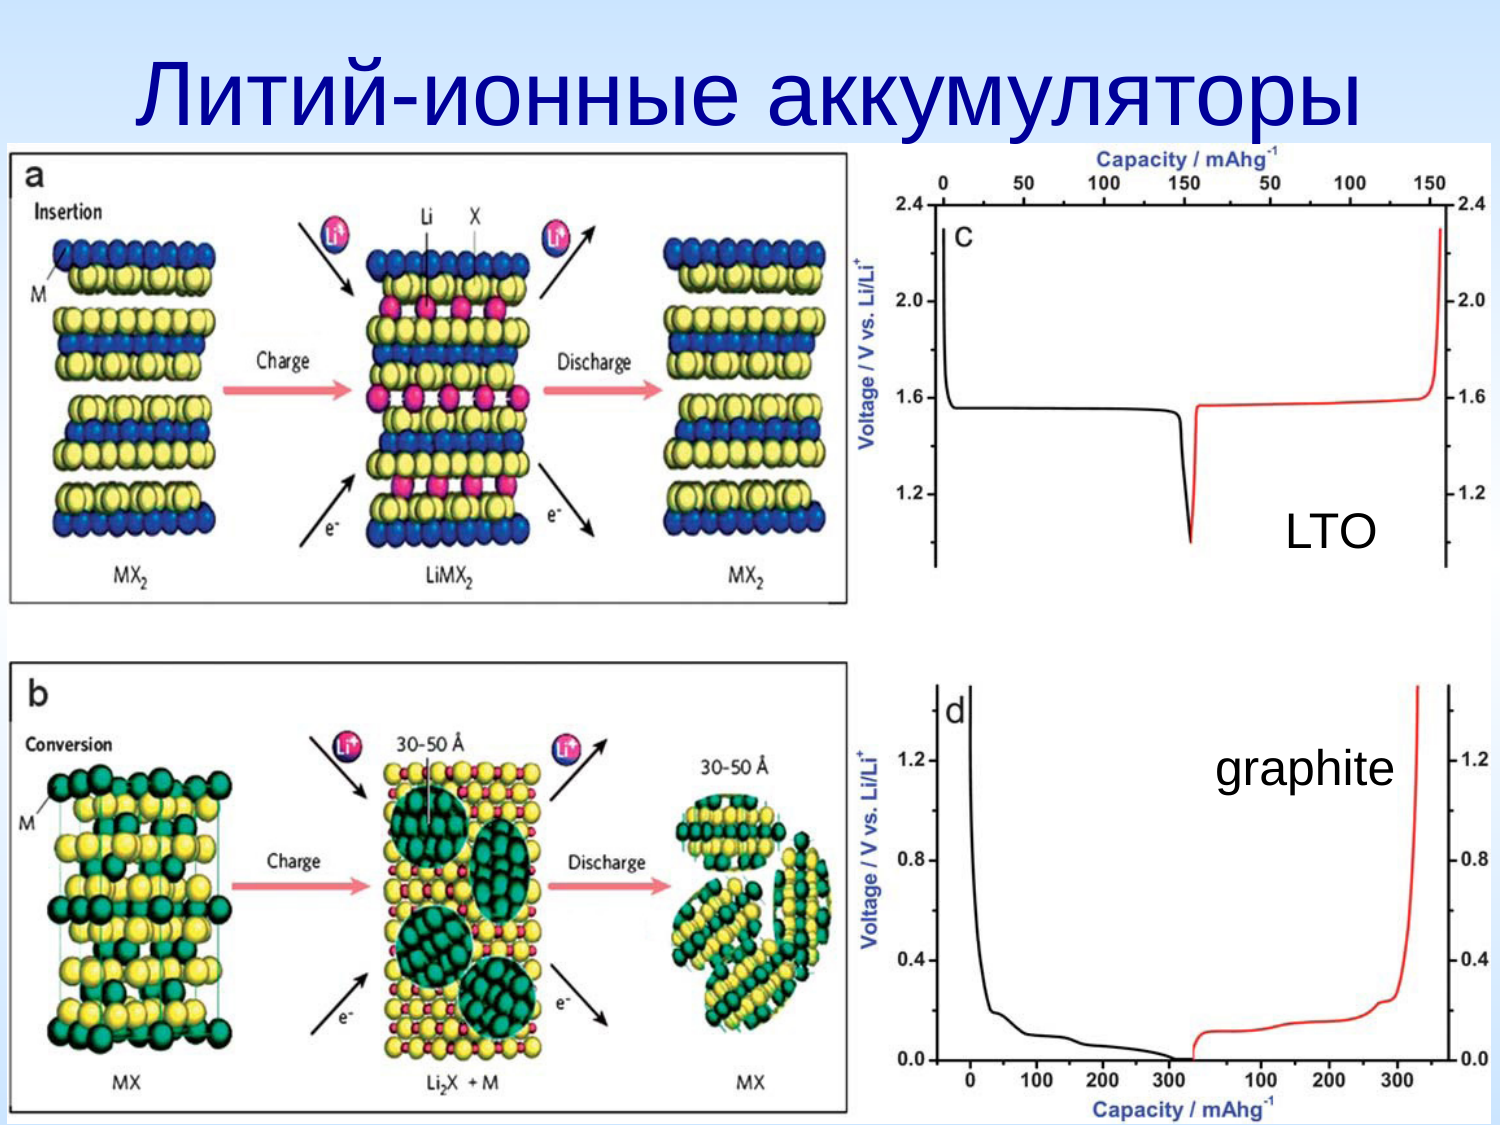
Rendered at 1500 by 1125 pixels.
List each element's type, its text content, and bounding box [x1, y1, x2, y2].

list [7, 142, 1491, 1125]
title Литий-ионные аккумуляторы [0, 0, 1500, 183]
